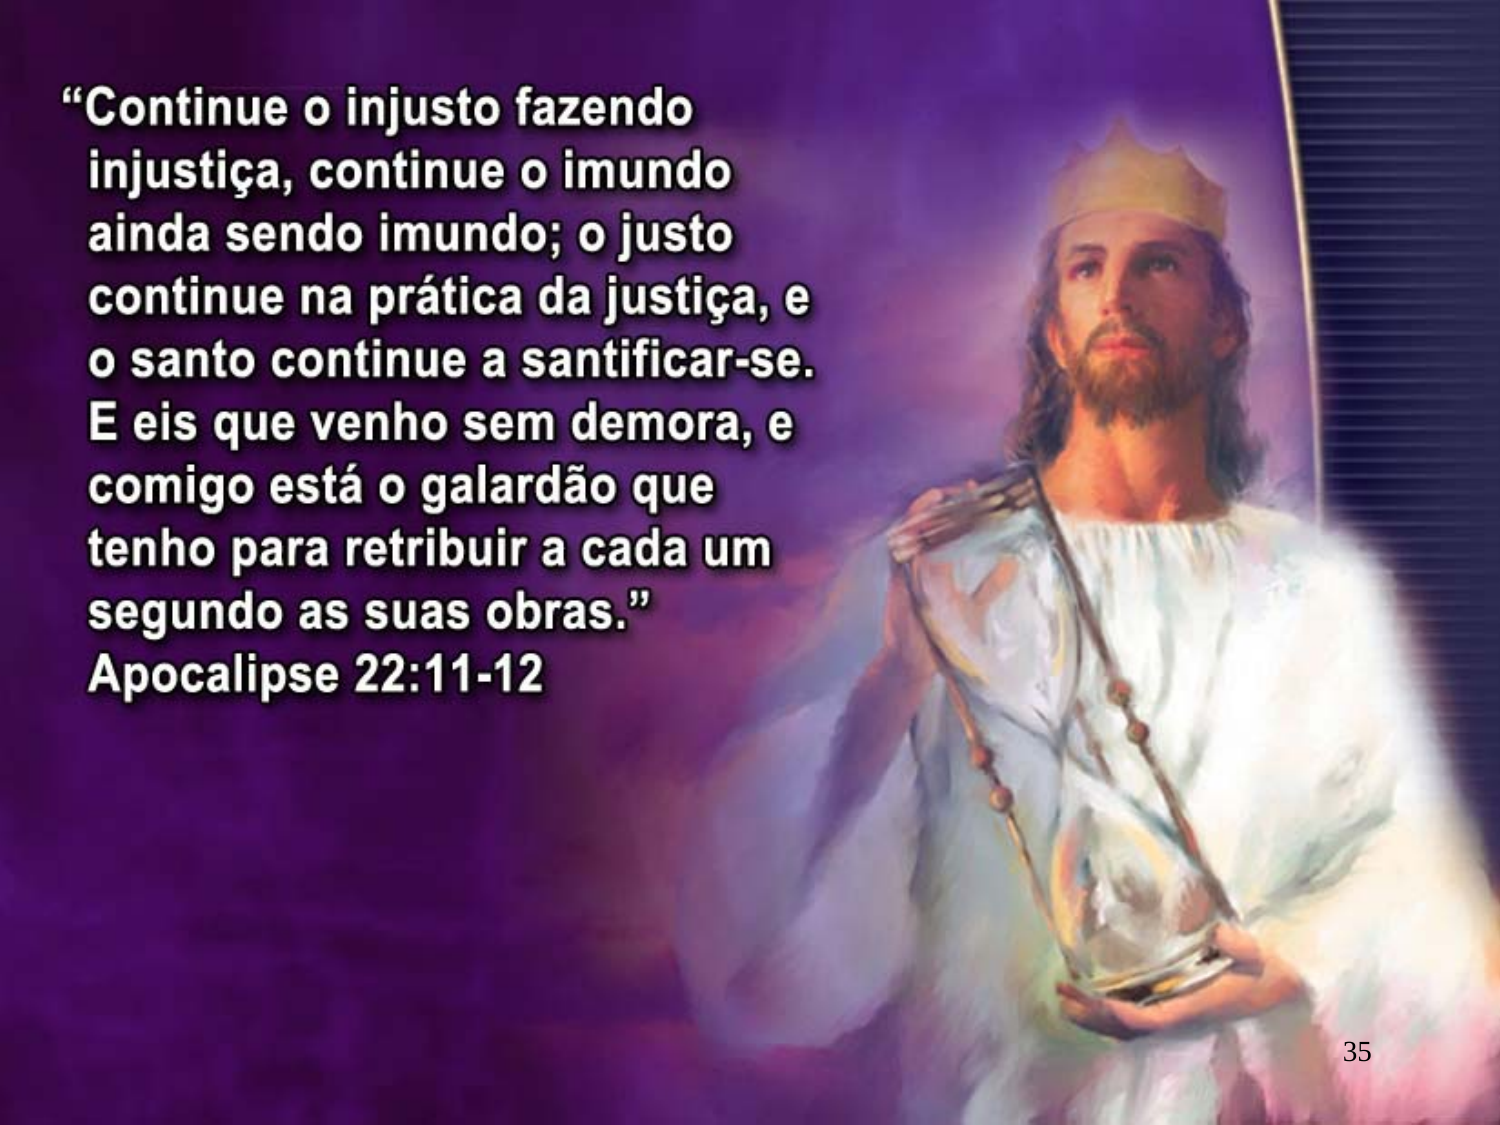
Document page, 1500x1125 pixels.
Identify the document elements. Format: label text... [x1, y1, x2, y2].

slide_number 35 [1074, 1025, 1388, 1100]
picture [0, 0, 1500, 1125]
